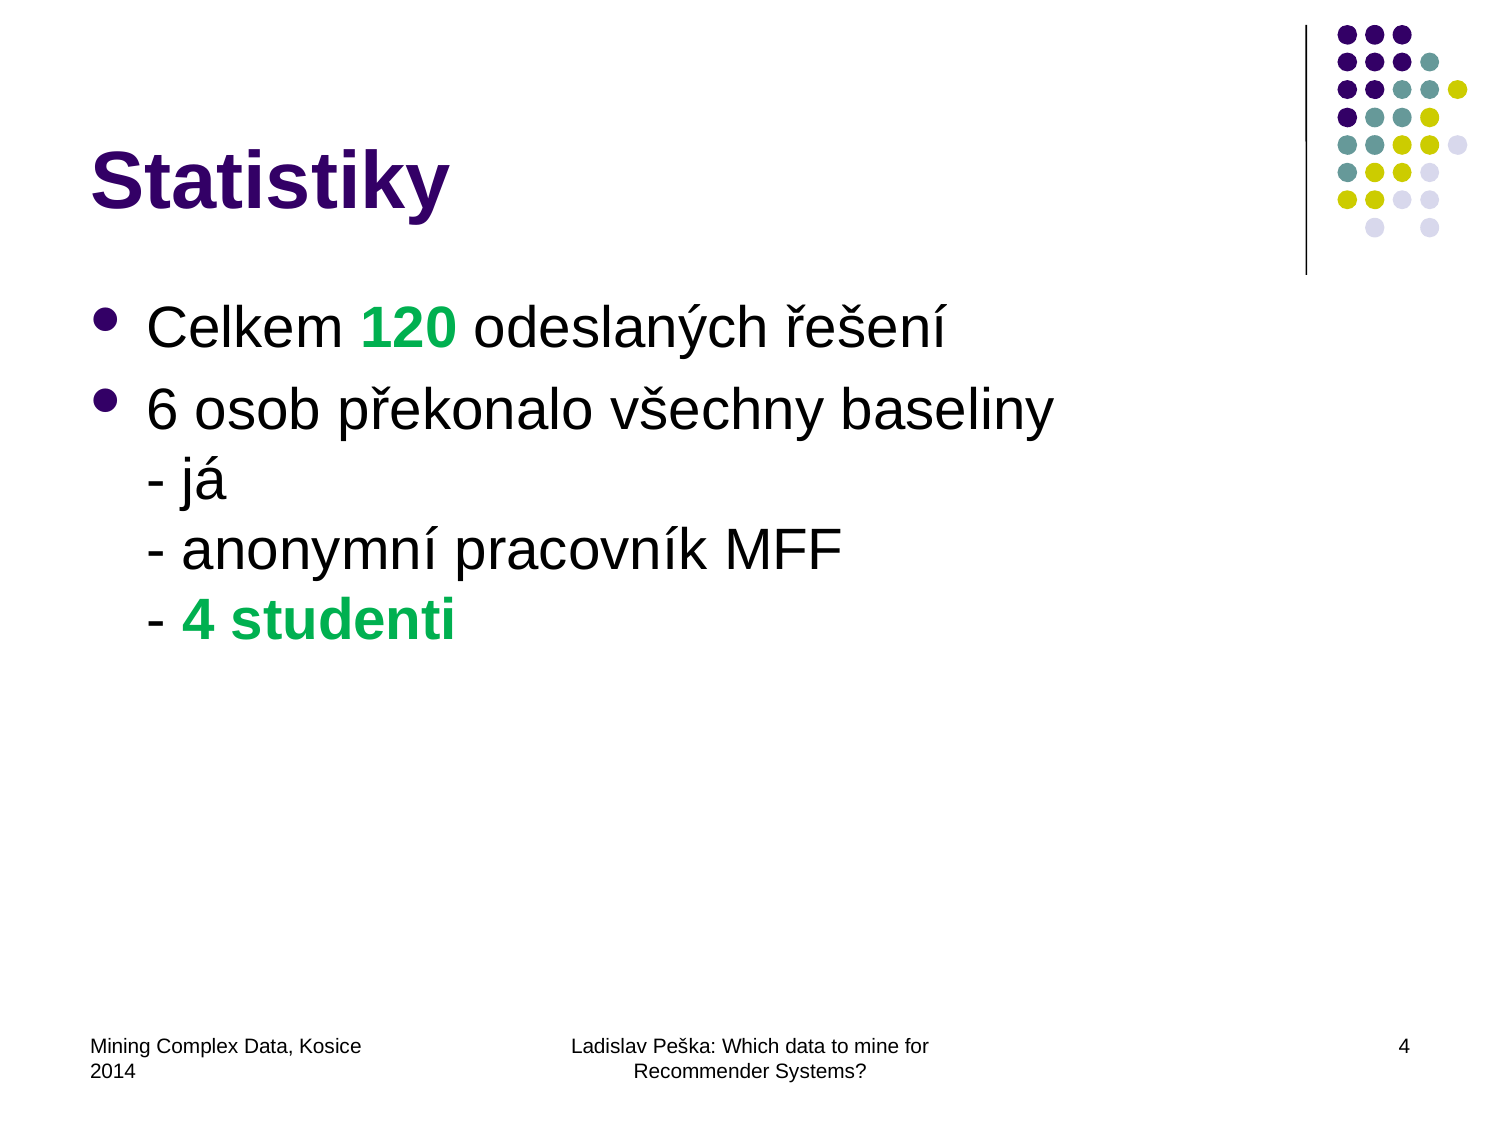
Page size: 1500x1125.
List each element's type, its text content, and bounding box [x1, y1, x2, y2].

slide_number 4 [1074, 1024, 1426, 1101]
title Statistiky [74, 19, 1313, 233]
slide_number Mining Complex Data, Kosice 2014 [74, 1024, 426, 1101]
footer Ladislav Peška: Which data to mine for Recommender Systems? [512, 1024, 988, 1101]
list Celkem 120 odeslaných řešení 6 osob překonalo všechny baseliny - já - anonymní pracovník MFF - 4 studenti [74, 281, 1400, 1006]
